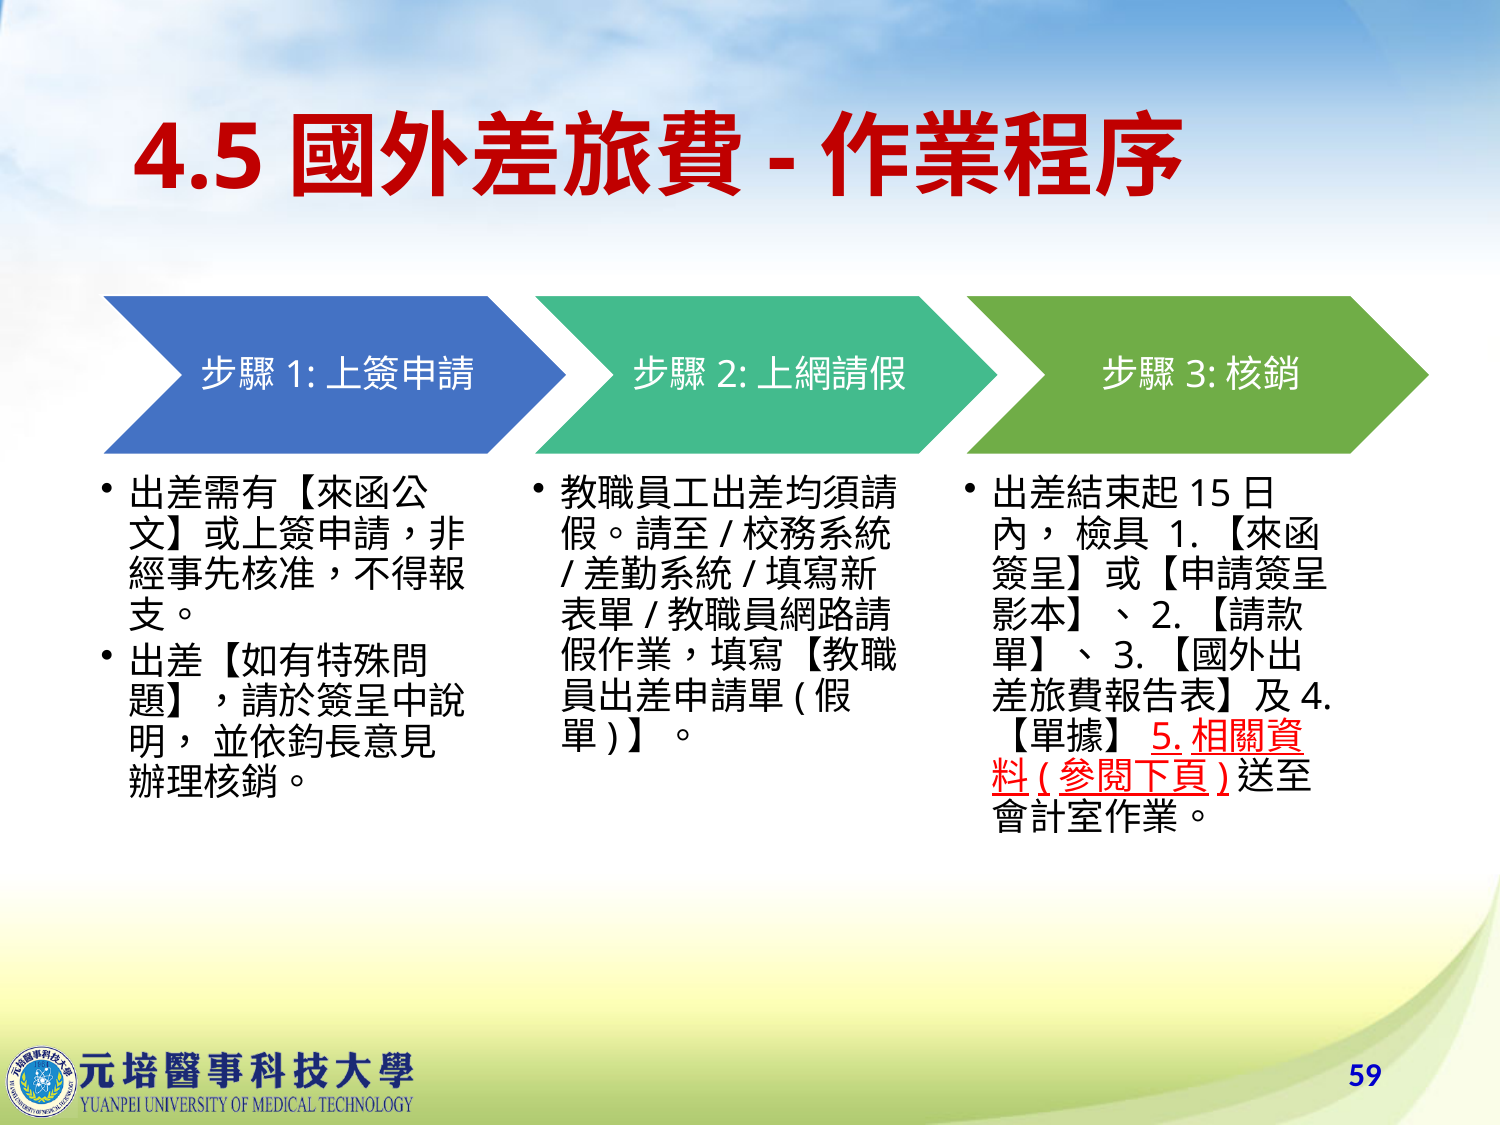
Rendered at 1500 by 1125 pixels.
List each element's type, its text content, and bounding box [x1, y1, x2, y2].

title 4.5國外差旅費-作業程序 [118, 49, 1413, 267]
slide_number 59 [1059, 1042, 1397, 1103]
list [99, 267, 1432, 981]
picture [0, 0, 1500, 1125]
